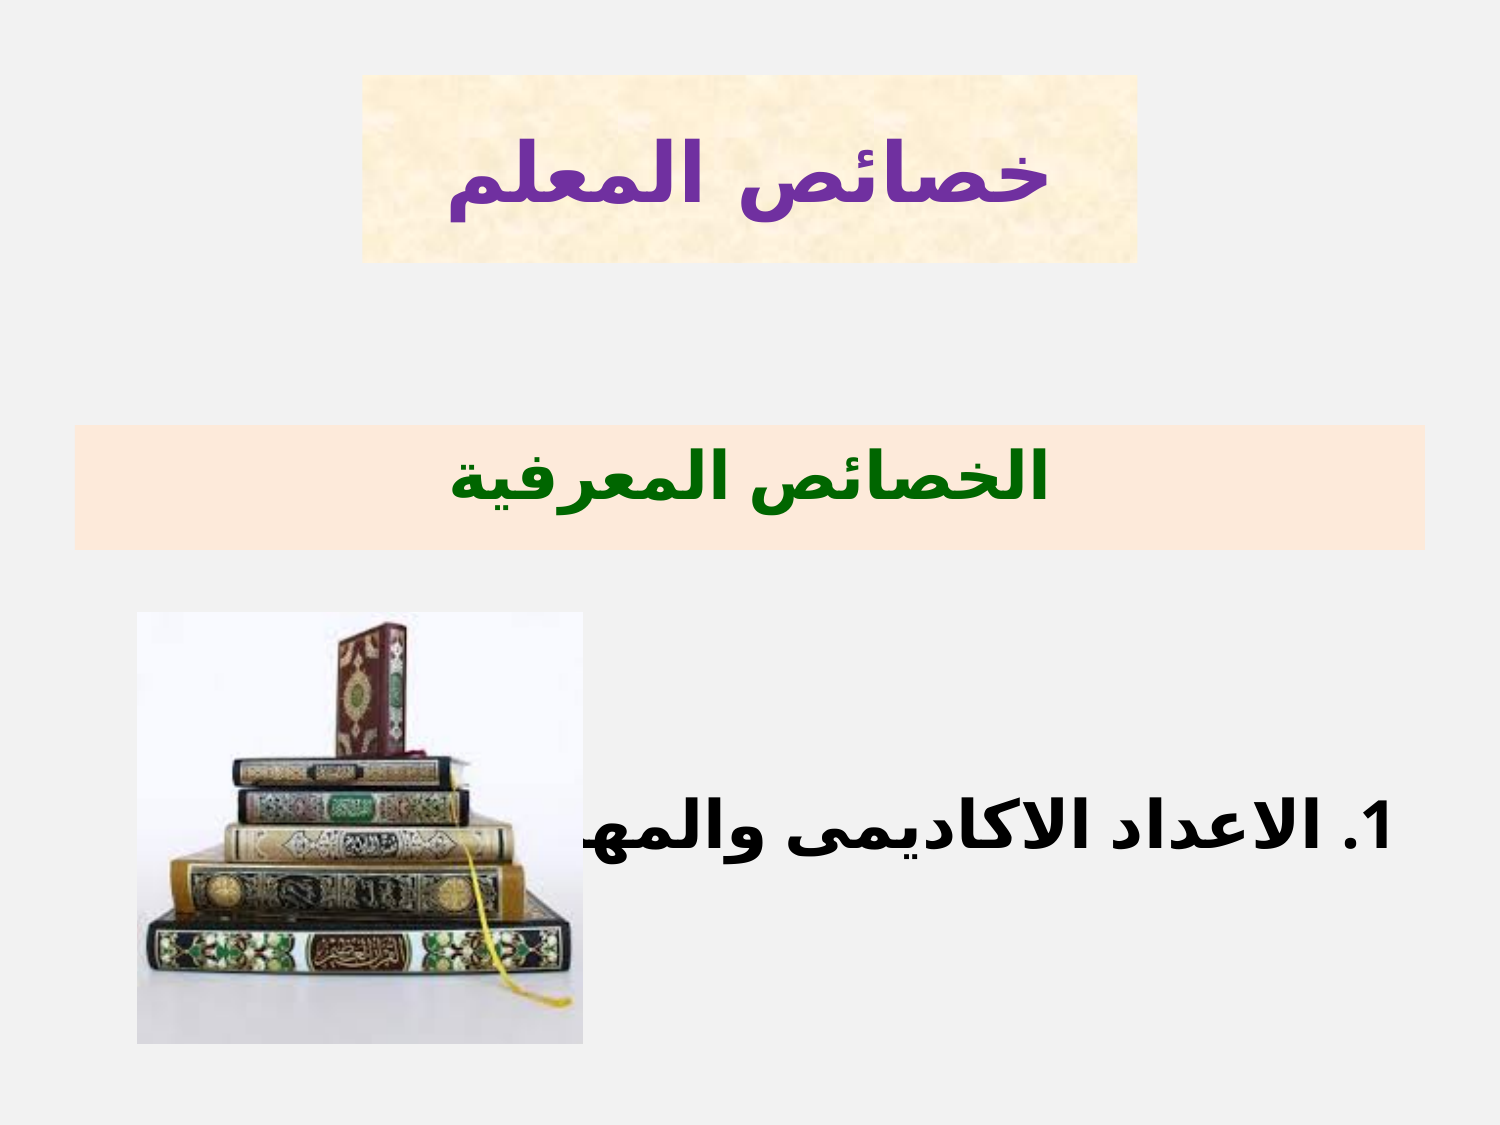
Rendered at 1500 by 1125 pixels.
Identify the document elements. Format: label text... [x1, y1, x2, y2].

title خصائص المعلم [362, 75, 1138, 263]
picture [137, 612, 584, 1045]
text_box 1. الاعداد الاكاديمى والمهنى. [74, 587, 1413, 1088]
text_box الخصائص المعرفية [74, 425, 1425, 550]
